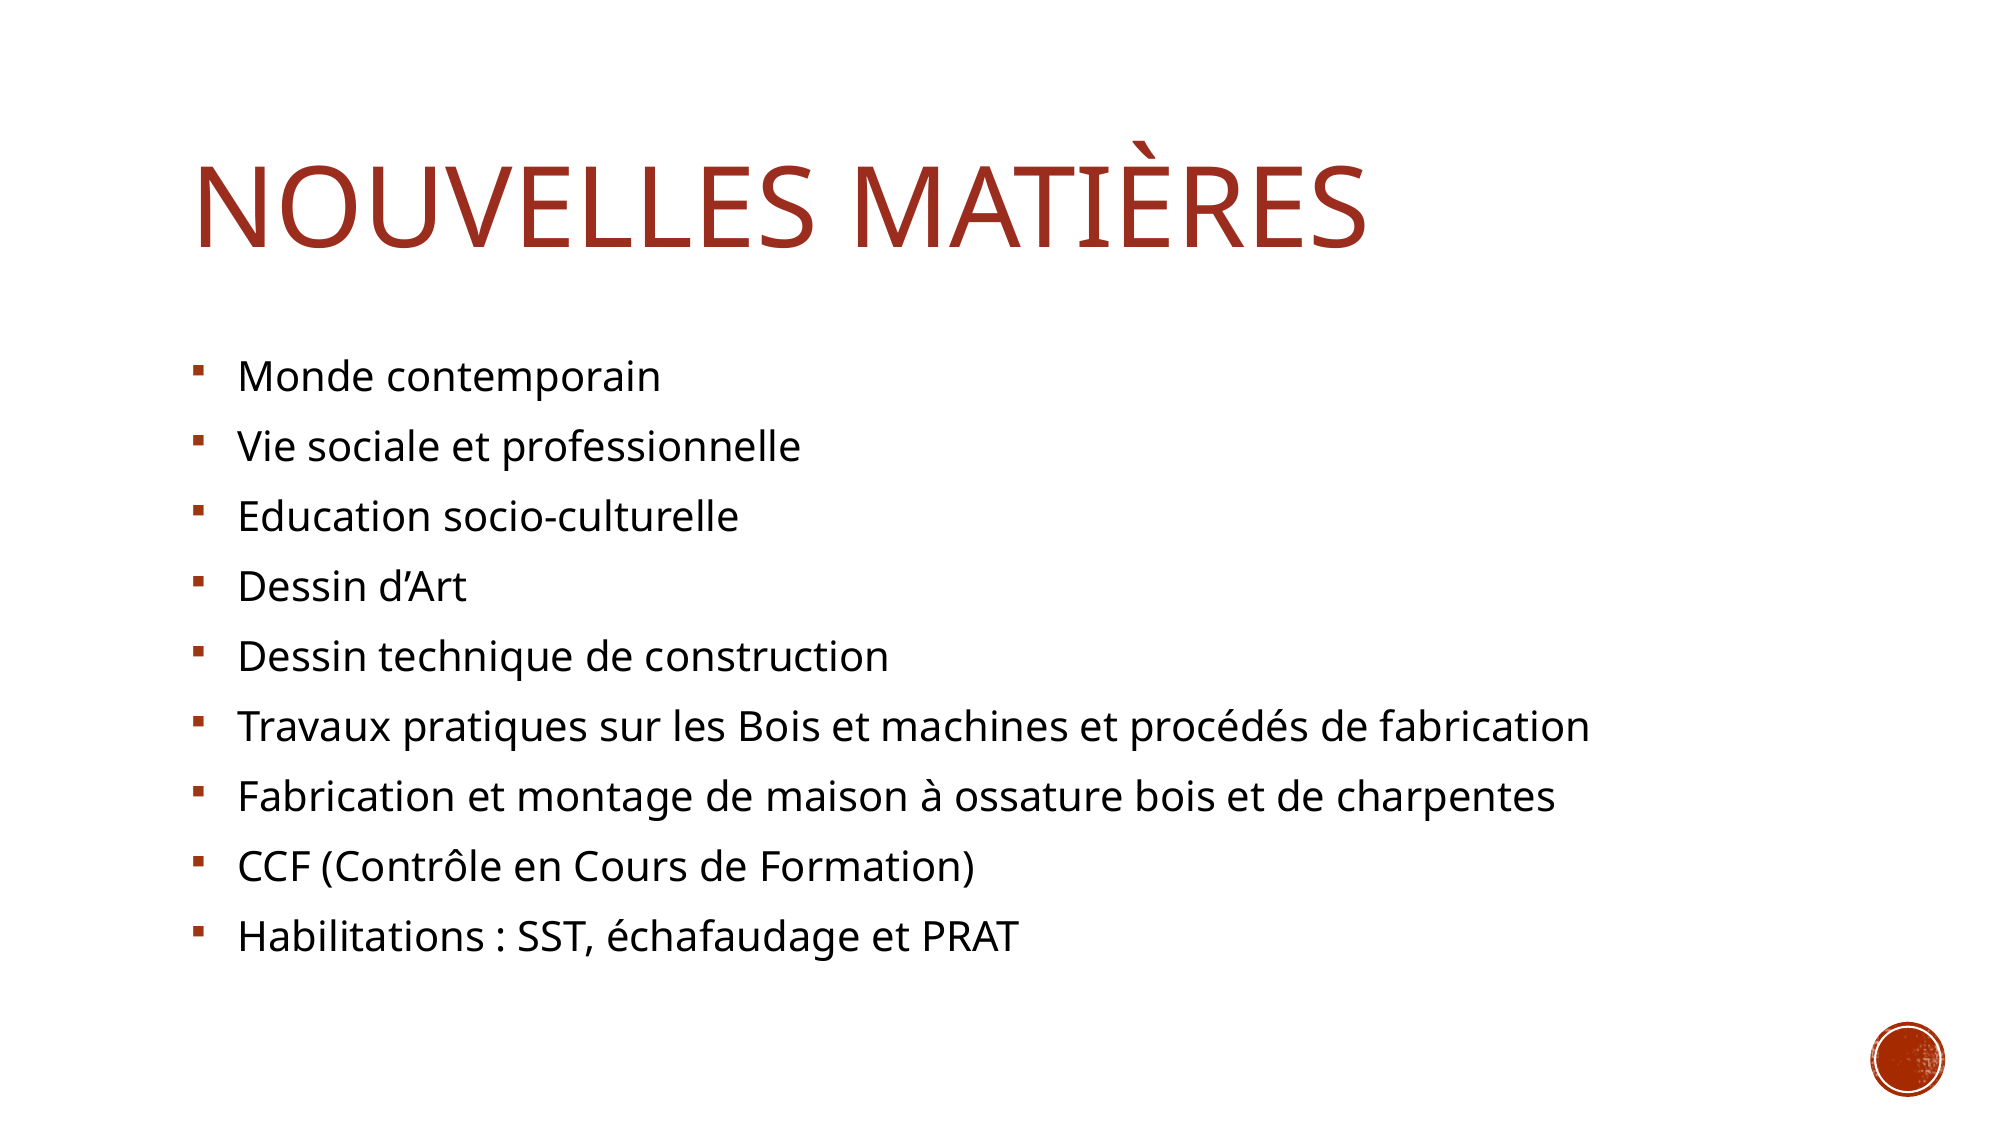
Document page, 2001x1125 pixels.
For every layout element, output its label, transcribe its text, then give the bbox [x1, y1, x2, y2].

list Monde contemporain Vie sociale et professionnelle Education socio-culturelle Dessin d’Art Dessin technique de construction Travaux pratiques sur les Bois et machines et procédés de fabrication Fabrication et montage de maison à ossature bois et de charpentes CCF (Contrôle en Cours de Formation) Habilitations : SST, échafaudage et PRAT [175, 348, 1826, 1013]
title Nouvelles matières [175, 79, 1826, 344]
